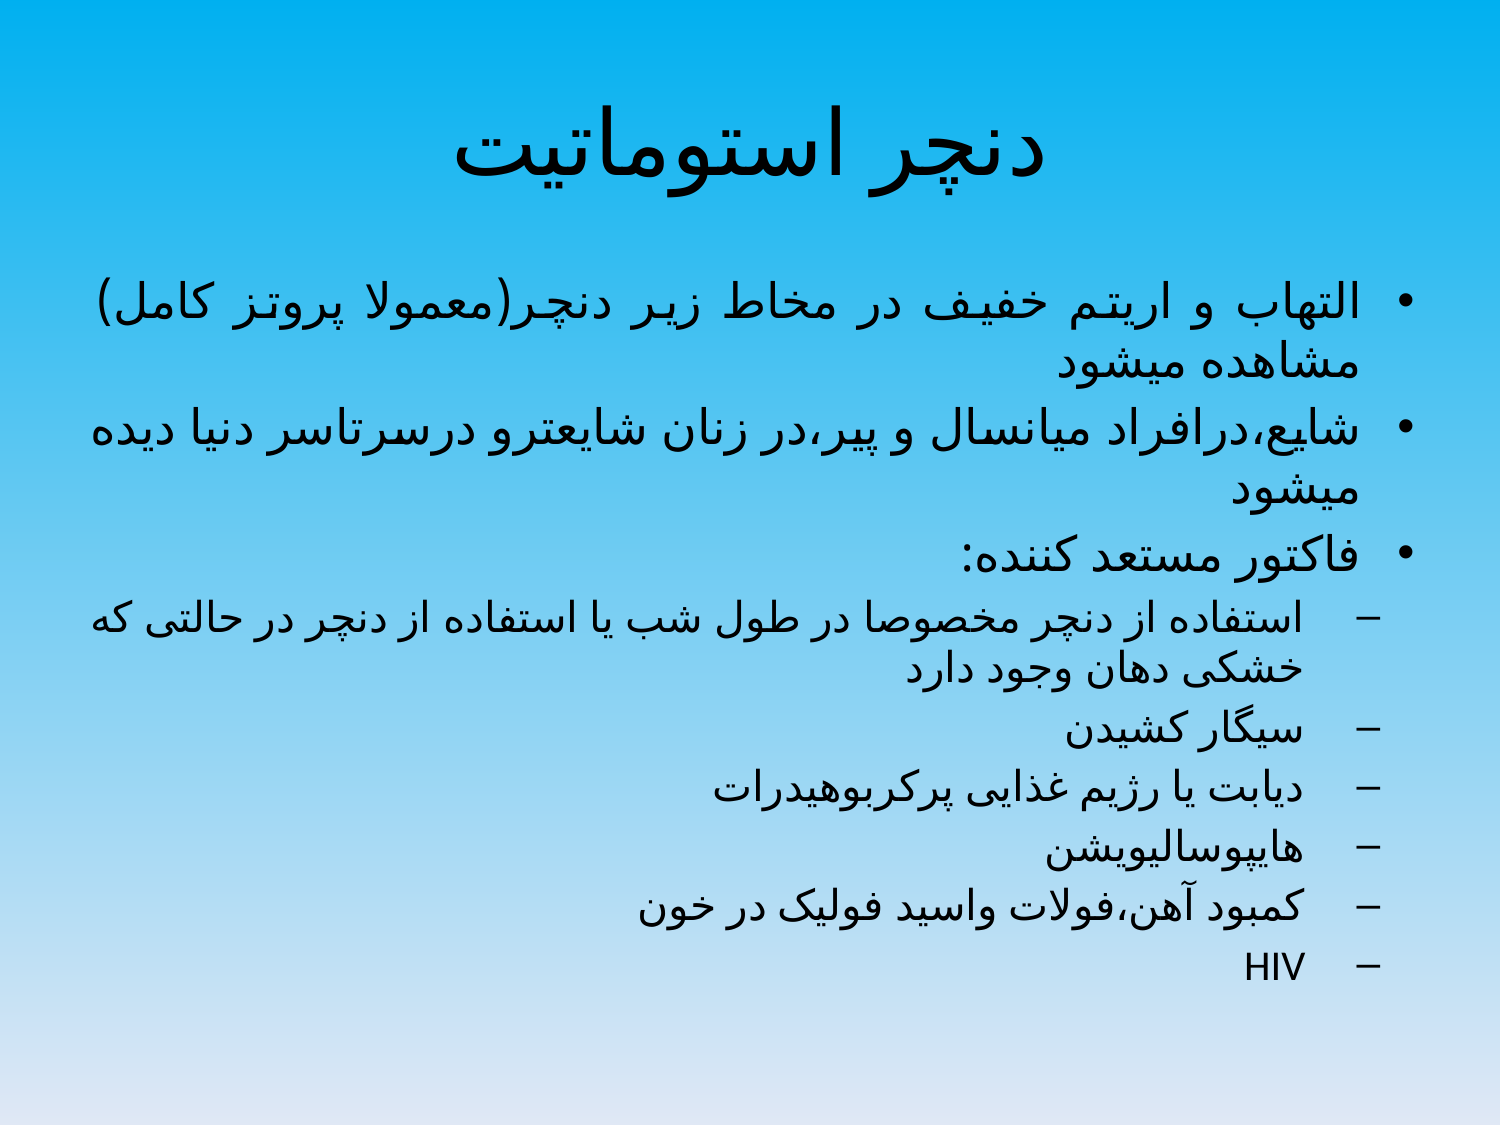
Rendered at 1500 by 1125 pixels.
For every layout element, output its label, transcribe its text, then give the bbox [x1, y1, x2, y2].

list التهاب و اریتم خفیف در مخاط زیر دنچر(معمولا پروتز کامل) مشاهده میشود شایع،درافراد میانسال و پیر،در زنان شایعترو درسرتاسر دنیا دیده میشود فاکتور مستعد کننده: استفاده از دنچر مخصوصا در طول شب یا استفاده از دنچر در حالتی که خشکی دهان وجود دارد سیگار کشیدن دیابت یا رژیم غذایی پرکربوهیدرات هایپوسالیویشن کمبود آهن،فولات واسید فولیک در خون HIV [75, 262, 1425, 1005]
title دنچر استوماتیت [75, 45, 1425, 233]
